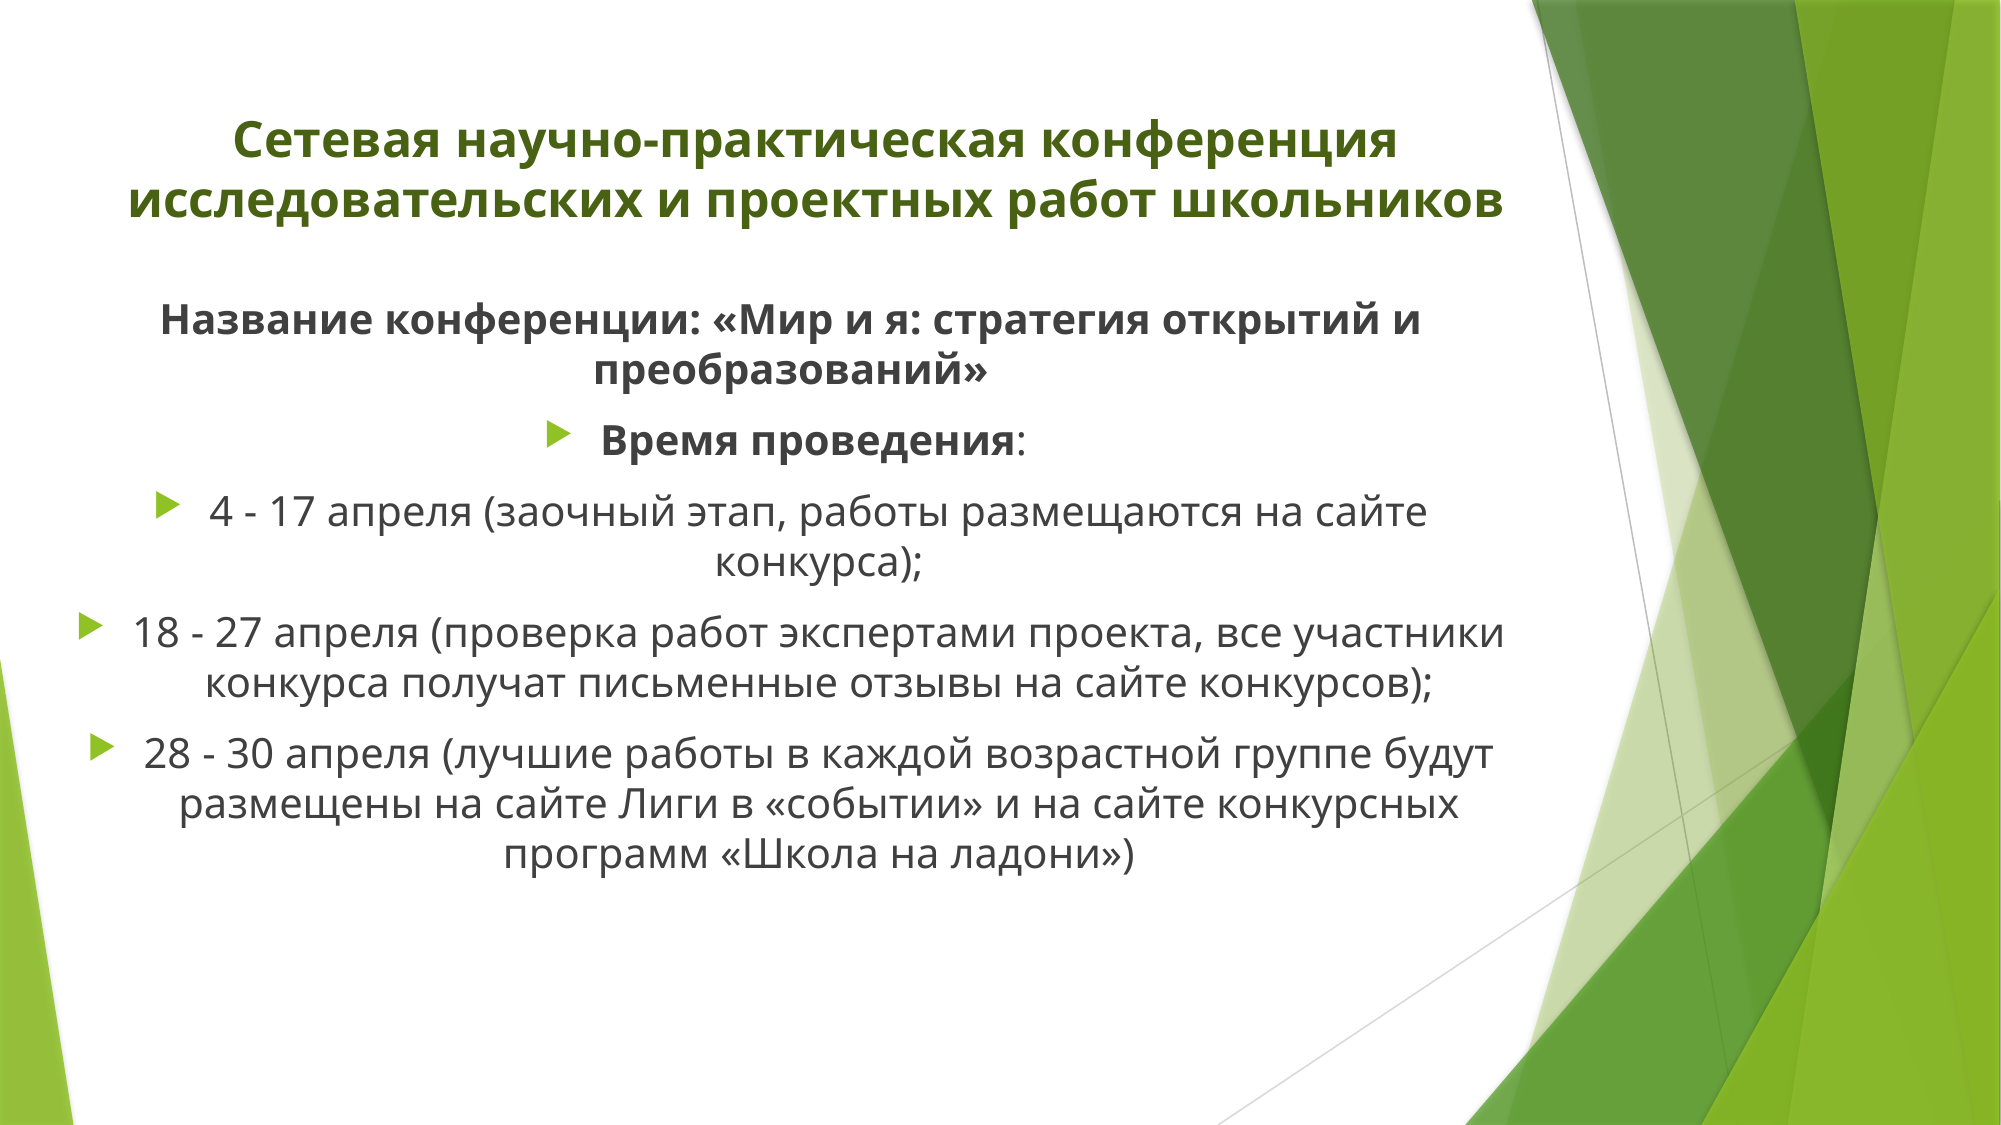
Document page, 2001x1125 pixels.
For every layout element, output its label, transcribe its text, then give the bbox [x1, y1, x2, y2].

title Сетевая научно-практическая конференция исследовательских и проектных работ школьников [111, 99, 1522, 285]
list Название конференции: «Мир и я: стратегия открытий и преобразований» Время проведения: 4 - 17 апреля (заочный этап, работы размещаются на сайте конкурса); 18 - 27 апреля (проверка работ экспертами проекта, все участники конкурса получат письменные отзывы на сайте конкурсов); 28 - 30 апреля (лучшие работы в каждой возрастной группе будут размещены на сайте Лиги в «событии» и на сайте конкурсных программ «Школа на ладони») [60, 285, 1522, 992]
